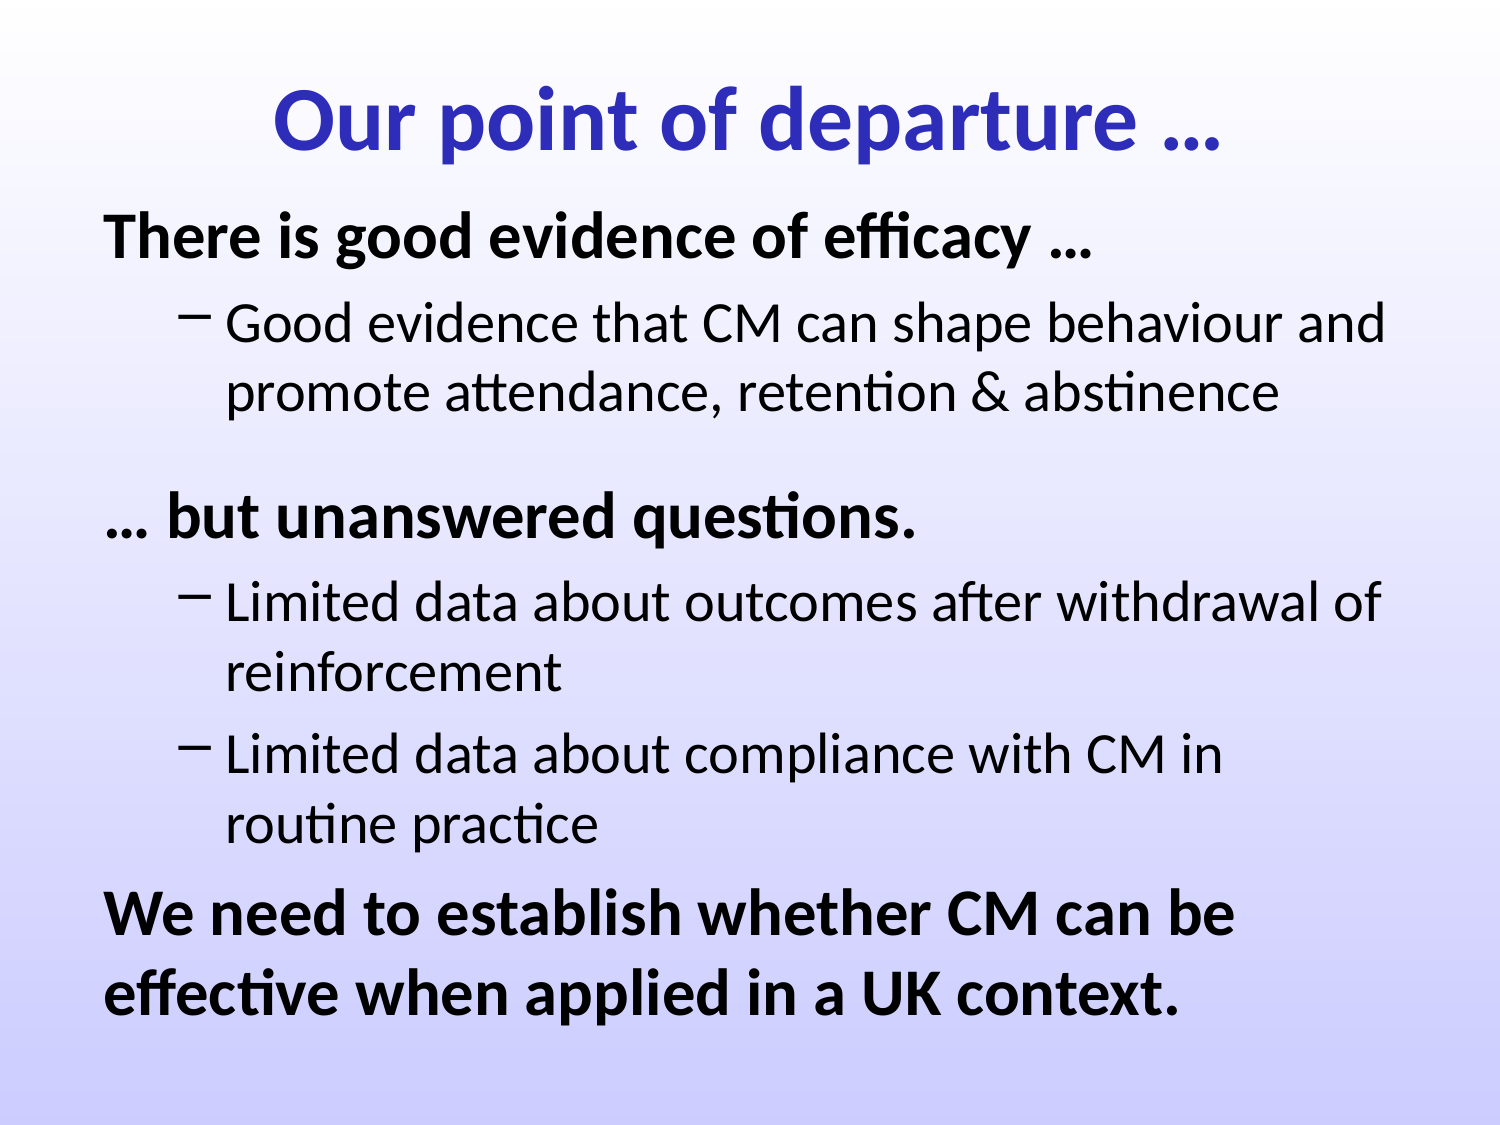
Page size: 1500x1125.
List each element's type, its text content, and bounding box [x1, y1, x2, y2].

title Our point of departure … [111, 42, 1388, 184]
list There is good evidence of efficacy … Good evidence that CM can shape behaviour and promote attendance, retention & abstinence … but unanswered questions. Limited data about outcomes after withdrawal of reinforcement Limited data about compliance with CM in routine practice We need to establish whether CM can be effective when applied in a UK context. [88, 184, 1424, 1083]
